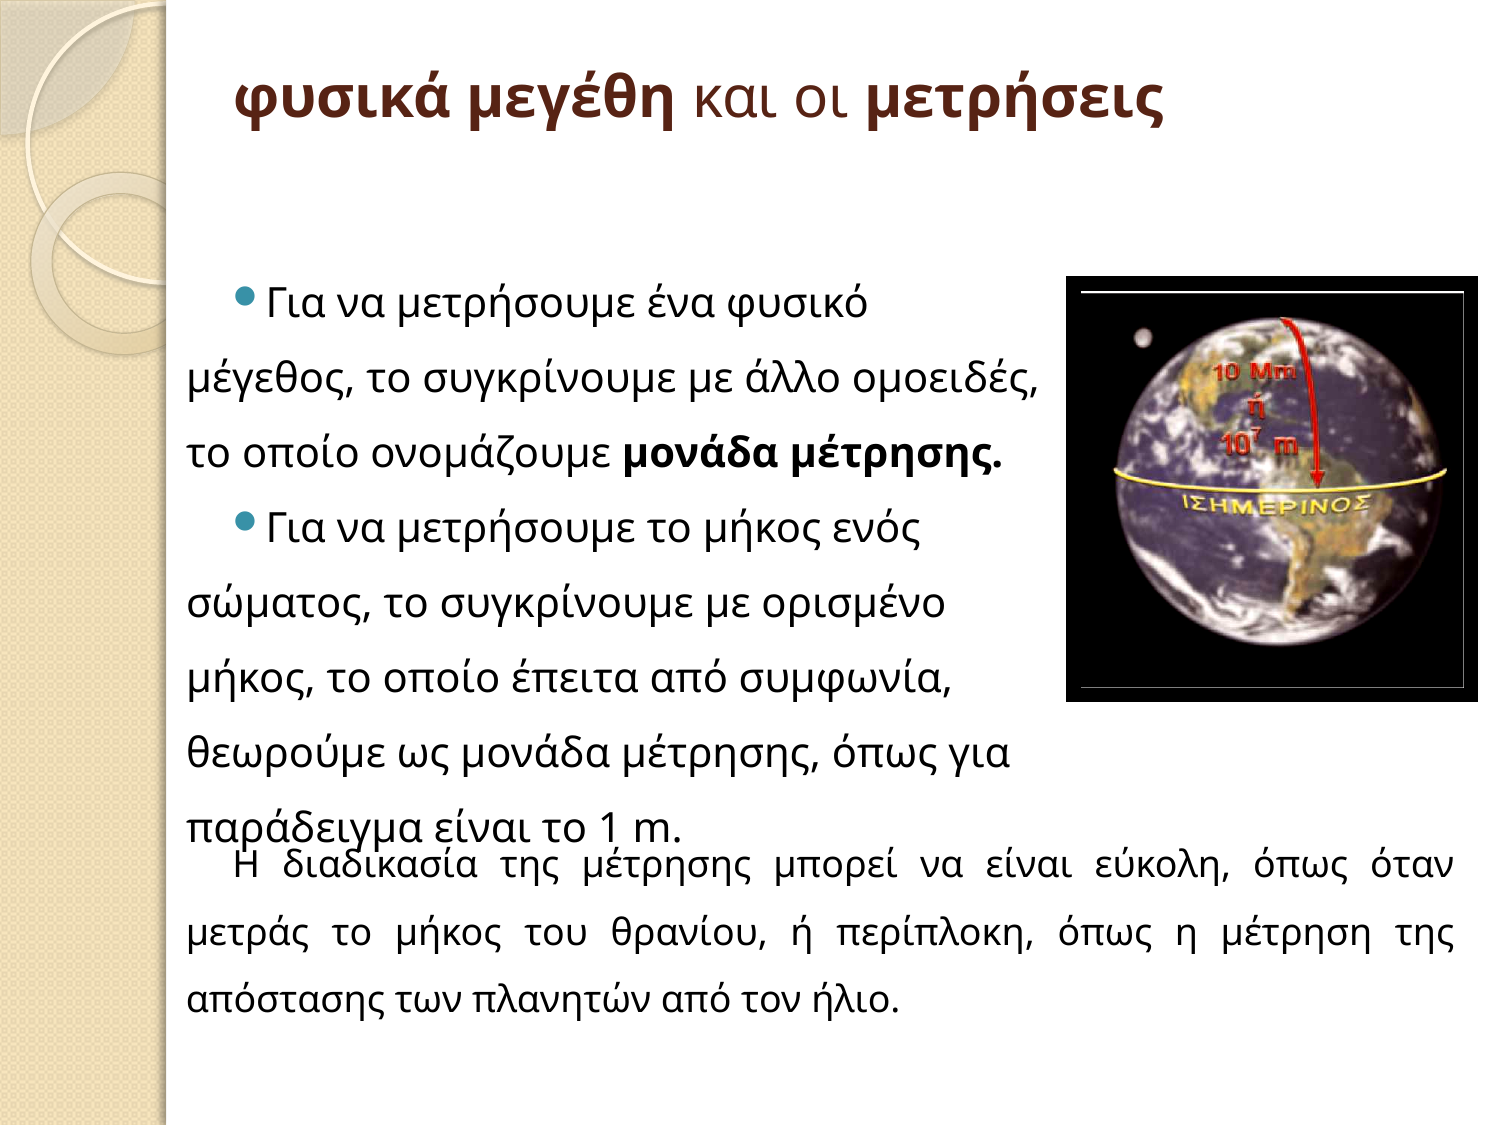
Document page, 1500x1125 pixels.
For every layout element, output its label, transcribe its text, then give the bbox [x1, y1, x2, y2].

picture [1080, 290, 1464, 688]
list Για να μετρήσουμε ένα φυσικό μέγεθος, το συγκρίνουμε με άλλο ομοειδές, το οποίο ονομάζουμε μονάδα μέτρησης. Για να μετρήσουμε το μήκος ενός σώματος, το συγκρίνουμε με ορισμένο μήκος, το οποίο έπειτα από συμφωνία, θεωρούμε ως μονάδα μέτρησης, όπως για παράδειγμα είναι το 1 m. [171, 243, 1058, 799]
title φυσικά μεγέθη και οι μετρήσεις [218, 0, 1376, 188]
text_box Η διαδικασία της μέτρησης μπορεί να είναι εύκολη, όπως όταν μετράς το μήκος του θρανίου, ή περίπλοκη, όπως η μέτρηση της απόστασης των πλανητών από τον ήλιο. [171, 810, 1471, 1028]
